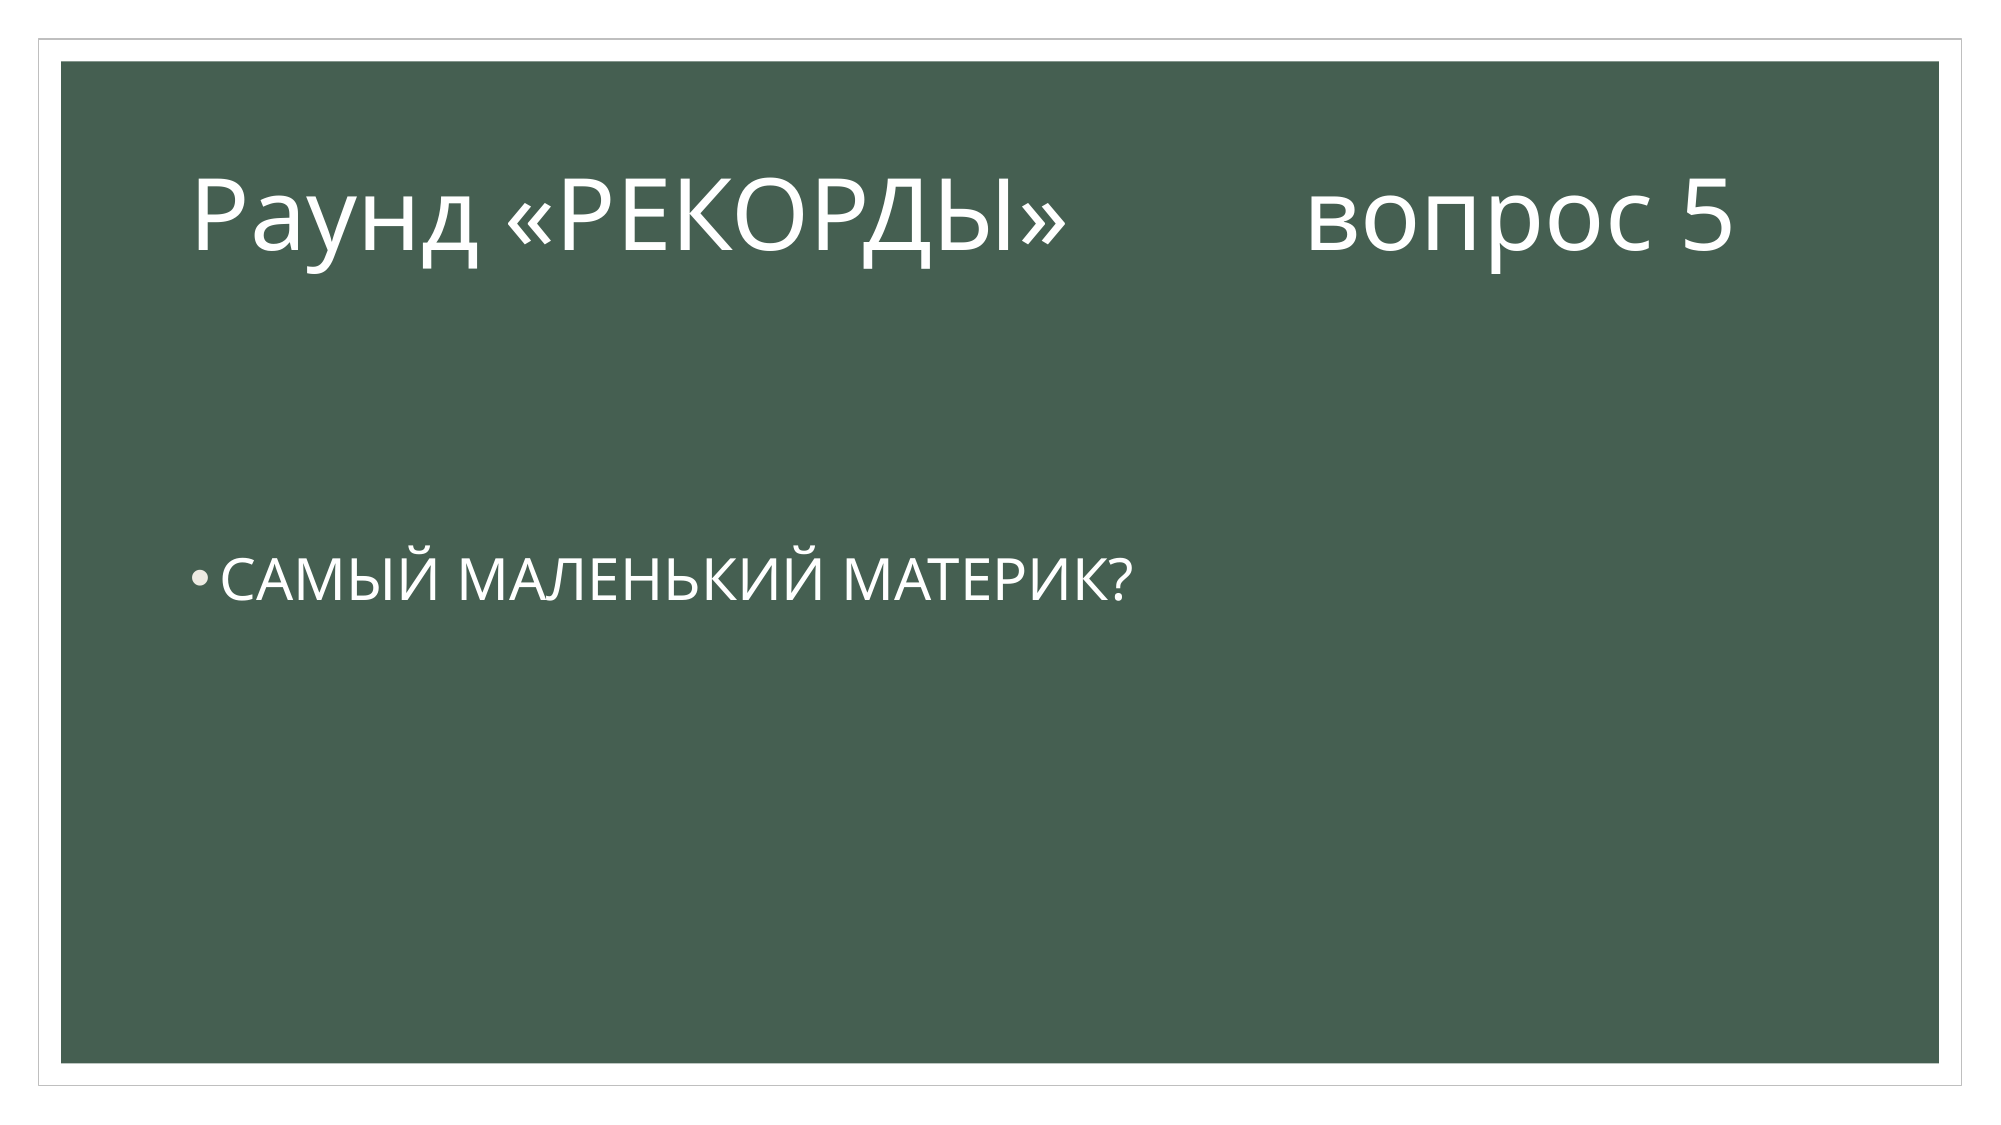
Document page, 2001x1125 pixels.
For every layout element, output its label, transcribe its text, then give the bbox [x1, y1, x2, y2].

list САМЫЙ МАЛЕНЬКИЙ МАТЕРИК? [174, 534, 1825, 990]
title Раунд «РЕКОРДЫ» вопрос 5 [174, 105, 1825, 331]
